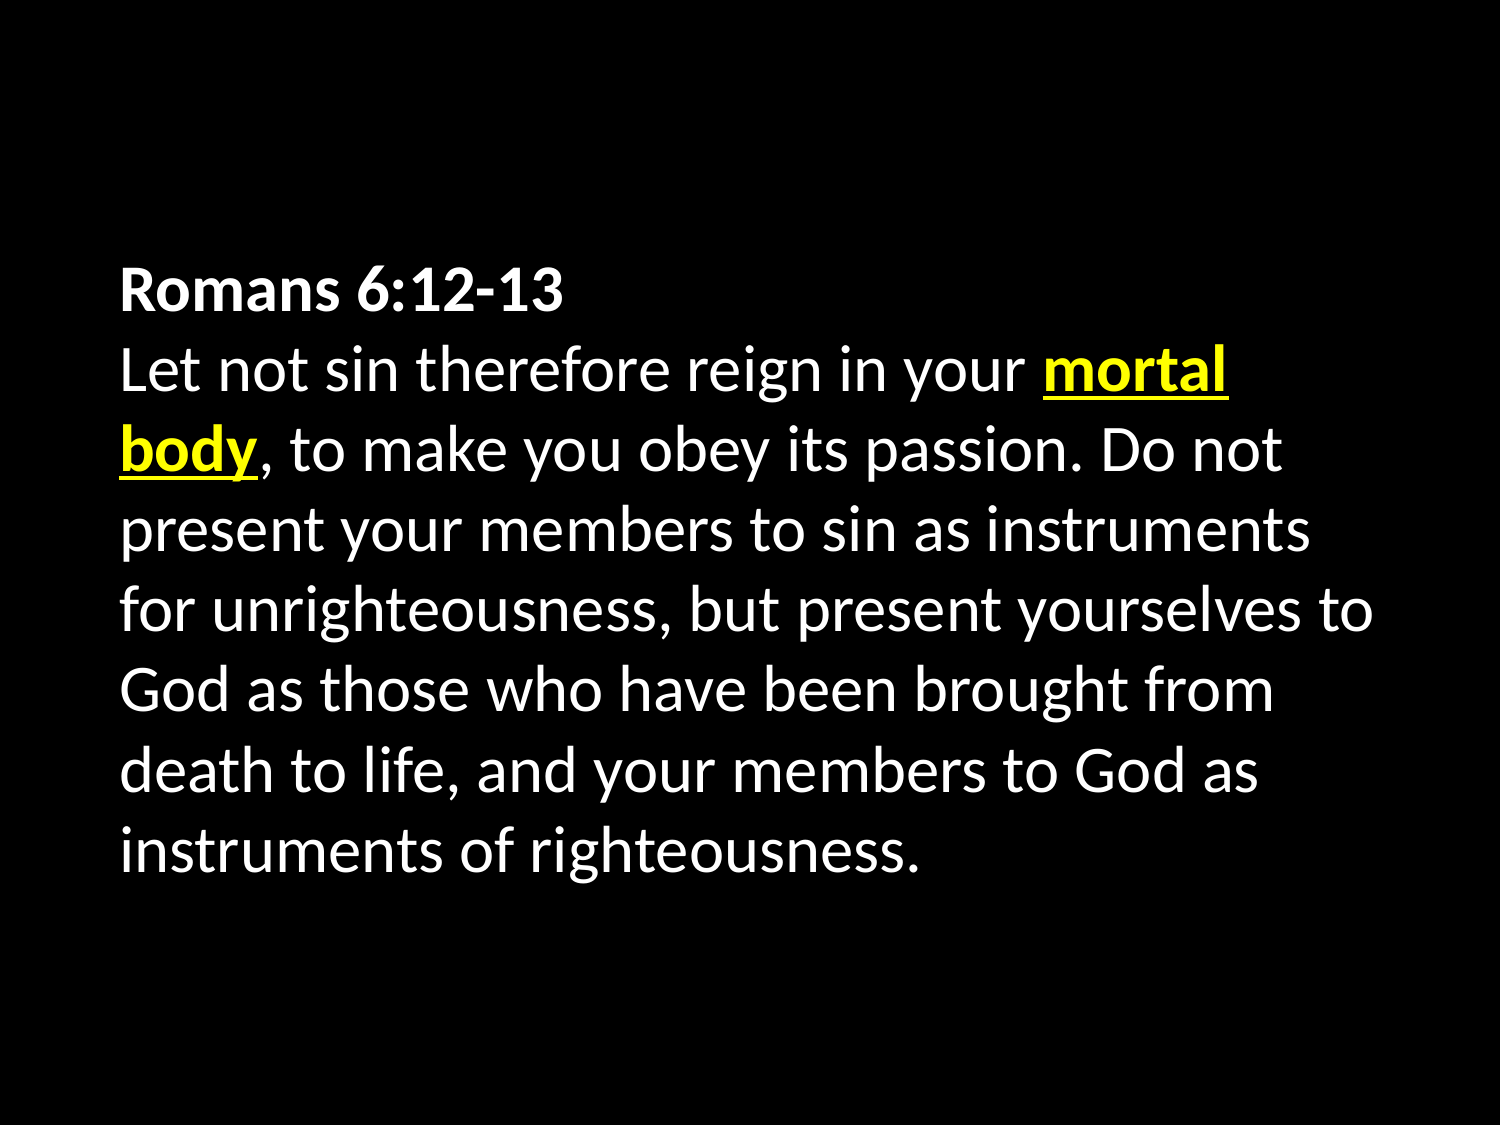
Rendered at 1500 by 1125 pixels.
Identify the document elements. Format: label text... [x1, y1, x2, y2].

list Romans 6:12-13 Let not sin therefore reign in your mortal body, to make you obey its passion. Do not present your members to sin as instruments for unrighteousness, but present yourselves to God as those who have been brought from death to life, and your members to God as instruments of righteousness. [104, 112, 1398, 1018]
